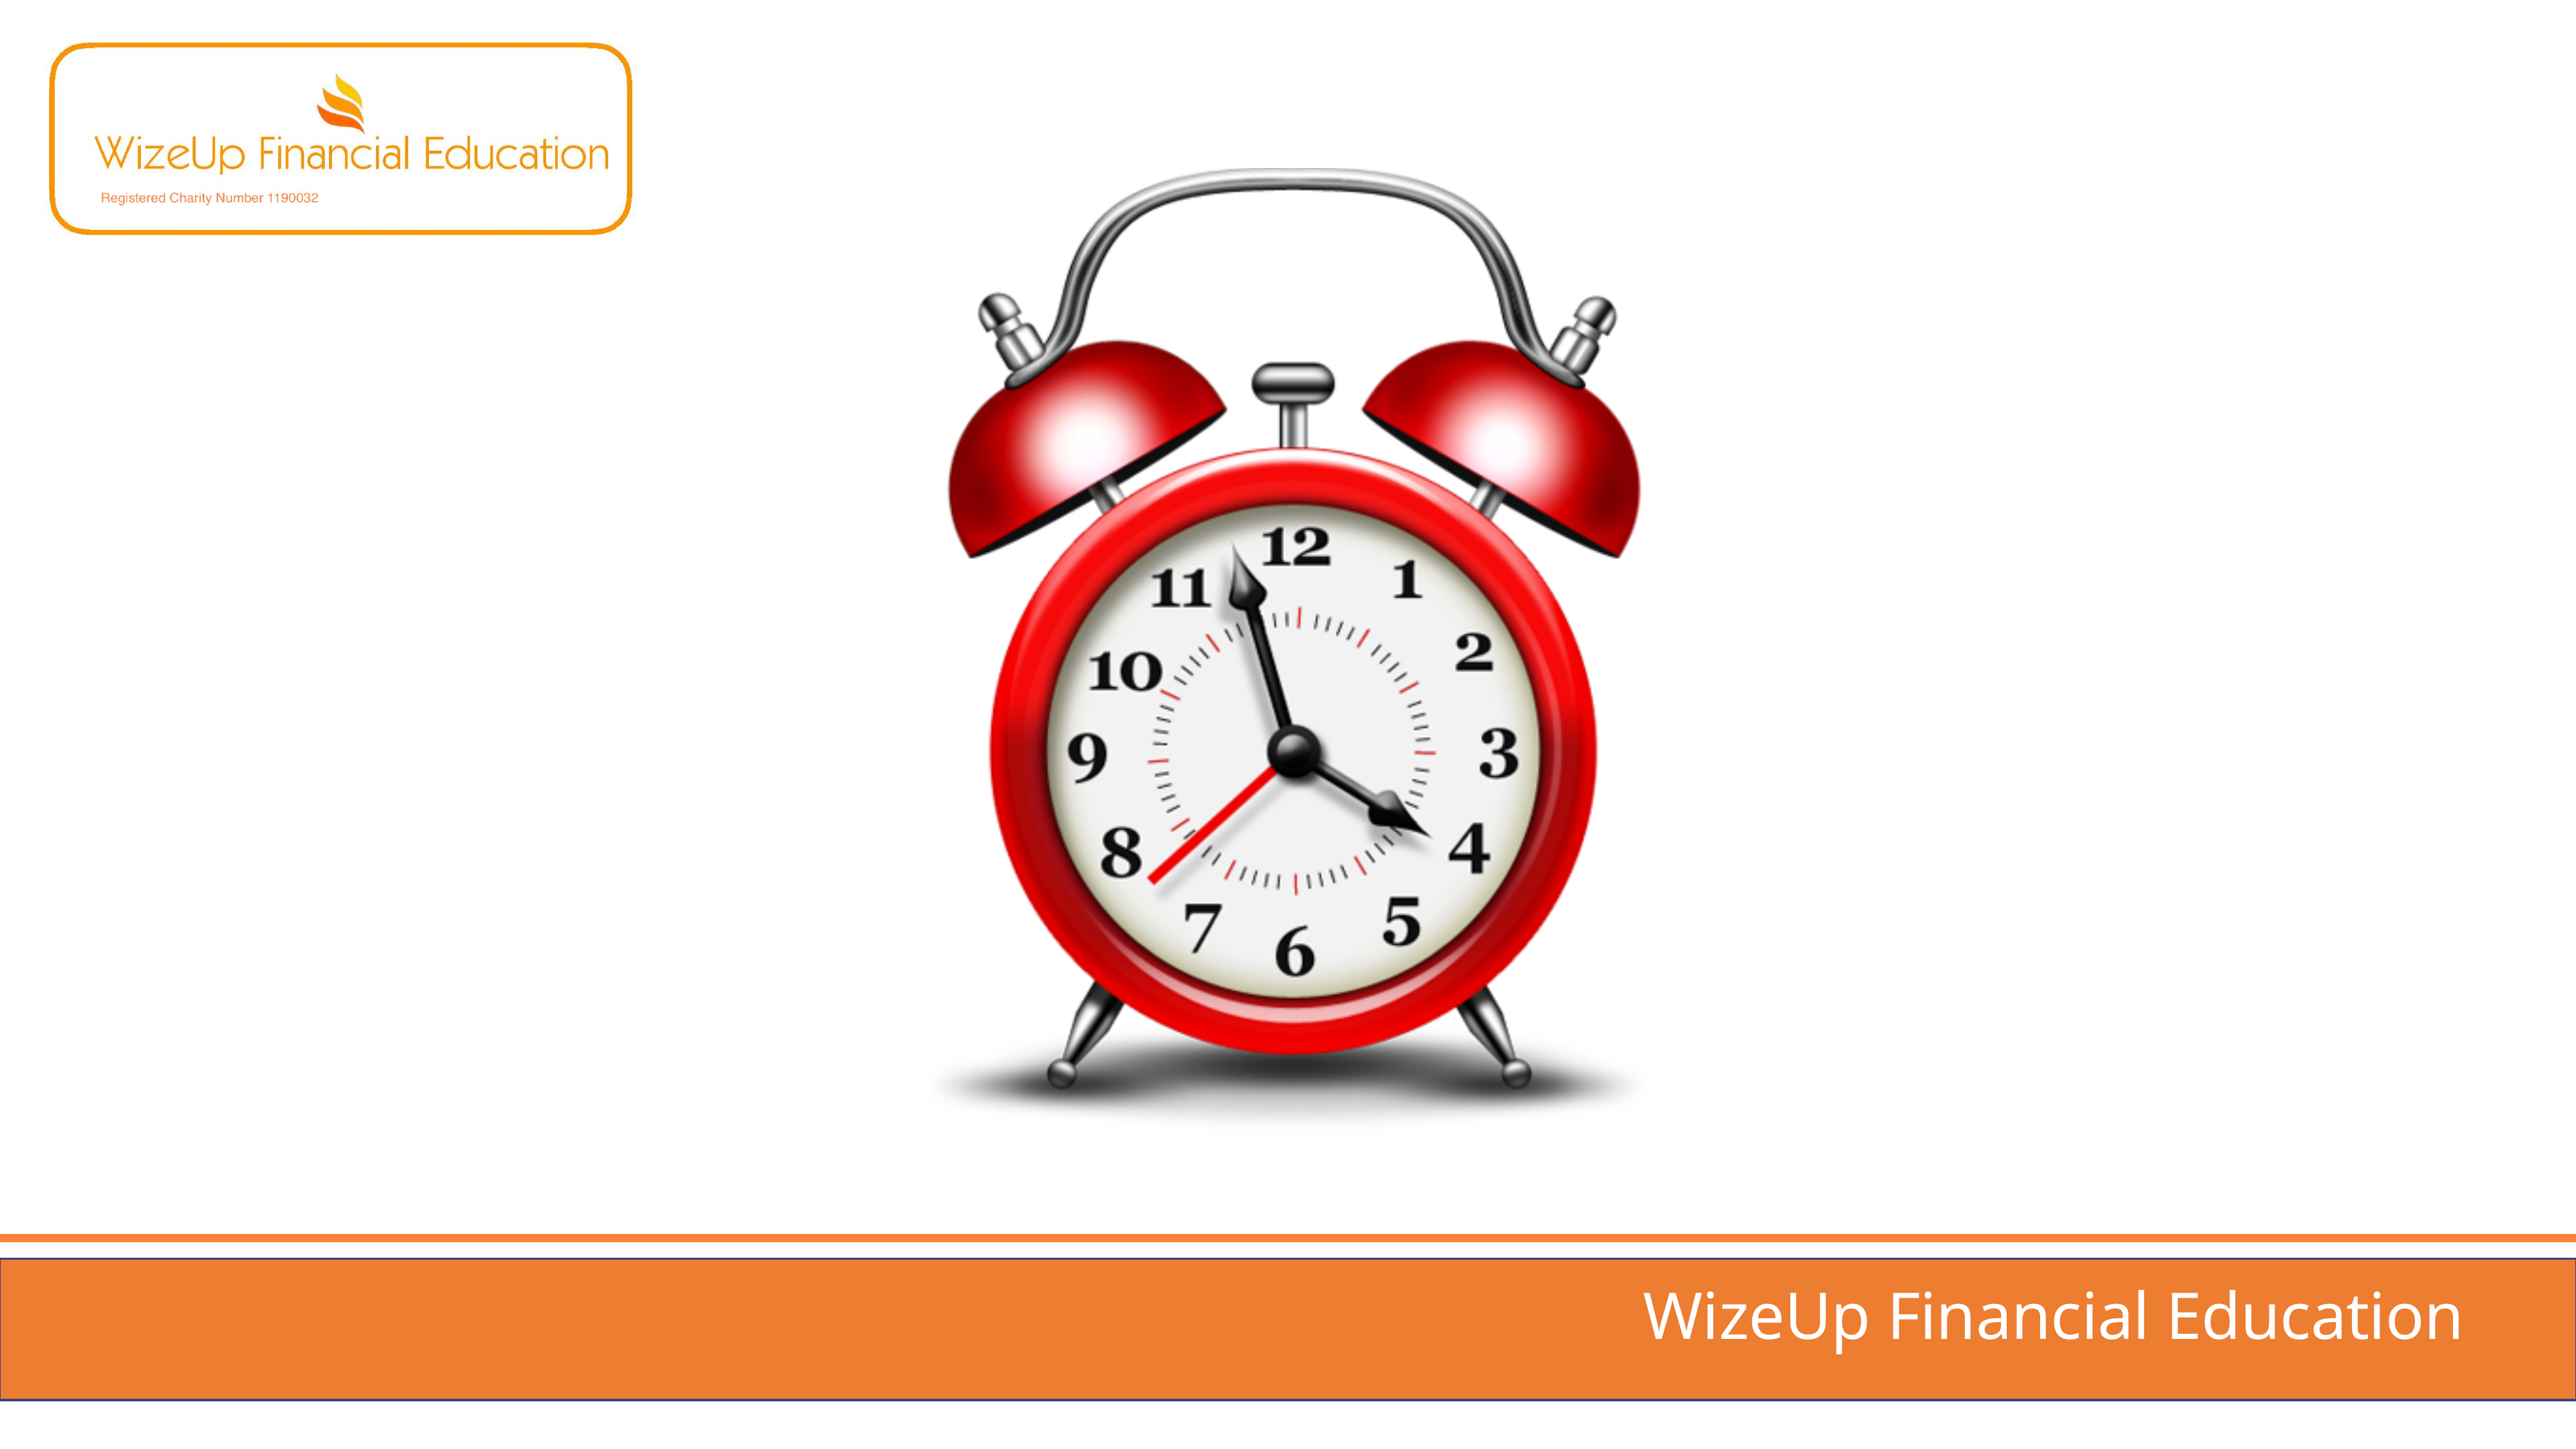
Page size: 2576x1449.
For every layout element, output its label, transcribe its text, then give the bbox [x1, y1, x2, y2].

text_box WizeUp Financial Education [1589, 1285, 2518, 1357]
picture [804, 168, 1772, 1135]
text_box [0, 1258, 2576, 1399]
picture [31, 6, 658, 265]
